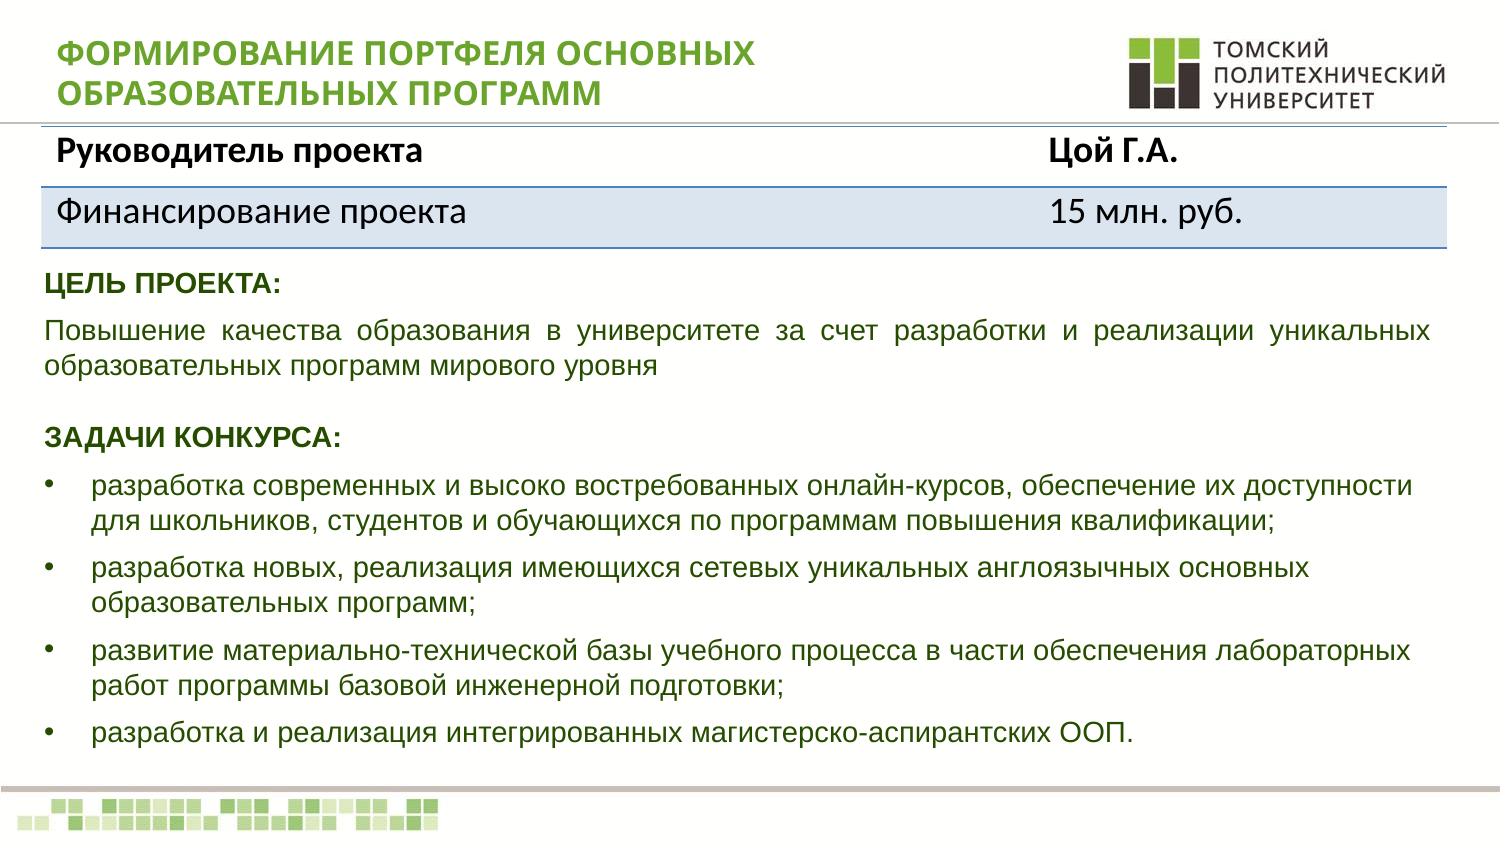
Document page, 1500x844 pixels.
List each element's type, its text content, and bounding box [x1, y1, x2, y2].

title ФОРМИРОВАНИЕ ПОРТФЕЛЯ ОСНОВНЫХ ОБРАЗОВАТЕЛЬНЫХ ПРОГРАММ [41, 32, 1081, 112]
table_header Цой Г.А. [1033, 131, 1447, 186]
text_box ЦЕЛЬ ПРОЕКТА: Повышение качества образования в университете за счет разработки и реализации уникальных образовательных программ мирового уровня ЗАДАЧИ КОНКУРСА: разработка современных и высоко востребованных онлайн-курсов, обеспечение их доступности для школьников, студентов и обучающихся по программам повышения квалификации; разработка новых, реализация имеющихся сетевых уникальных англоязычных основных образовательных программ; развитие материально-технической базы учебного процесса в части обеспечения лабораторных работ программы базовой инженерной подготовки; разработка и реализация интегрированных магистерско-аспирантских ООП. [29, 256, 1447, 756]
picture [0, 0, 1500, 122]
table_cell 15 млн. руб. [1033, 188, 1447, 247]
table_cell Финансирование проекта [41, 188, 1033, 247]
table_header Руководитель проекта [41, 131, 1033, 186]
picture [0, 124, 1500, 844]
